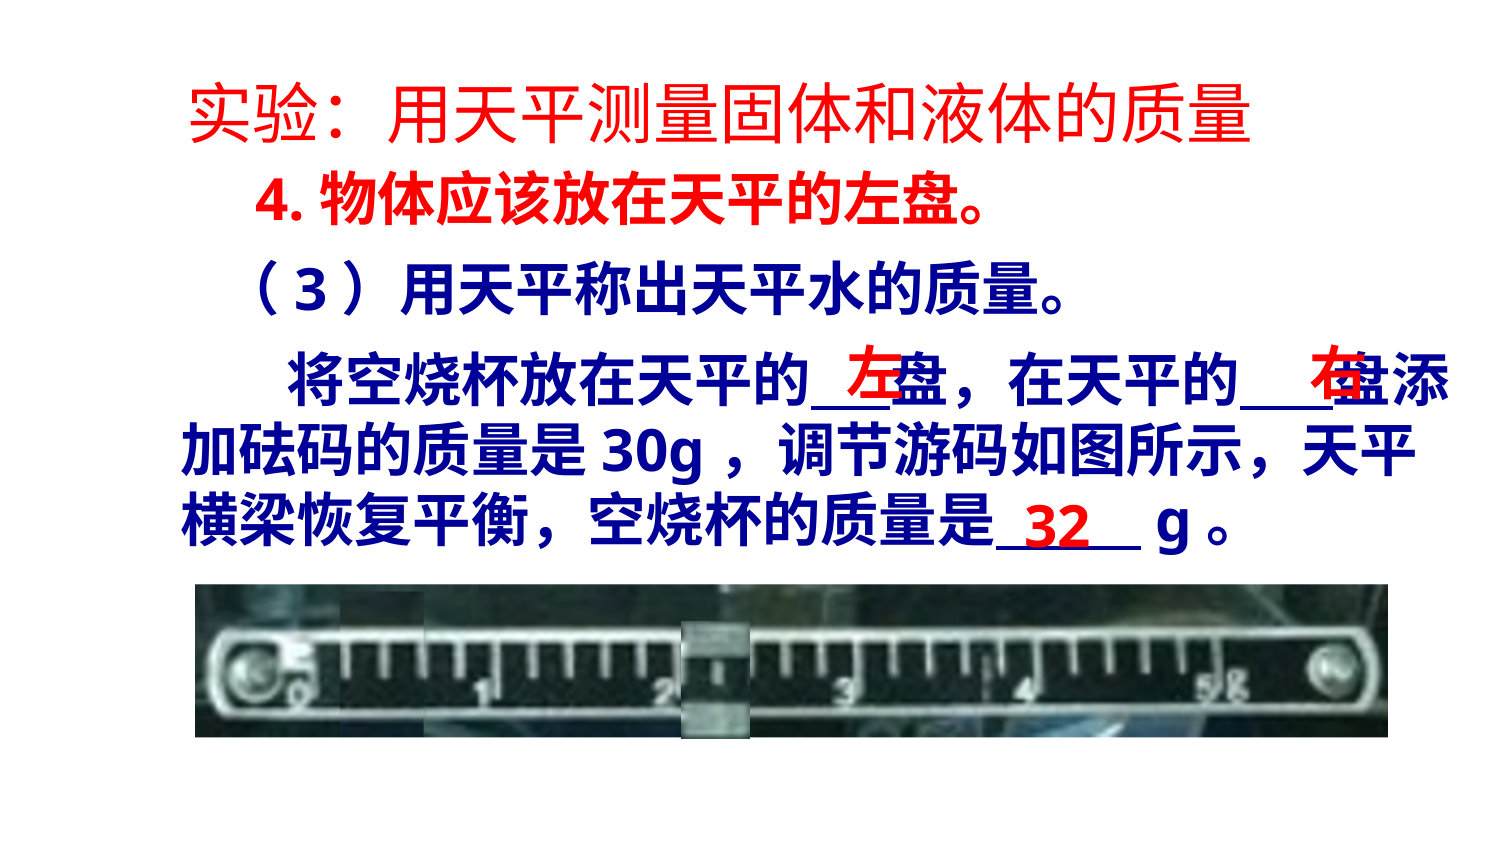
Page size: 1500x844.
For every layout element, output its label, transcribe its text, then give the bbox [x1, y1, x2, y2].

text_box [195, 583, 1388, 739]
text_box 左 [831, 328, 975, 414]
text_box 右 [1294, 328, 1438, 414]
text_box 4.物体应该放在天平的左盘。 [133, 154, 1366, 240]
text_box 32 [1009, 482, 1187, 567]
text_box （3）用天平称出天平水的质量。 [100, 244, 1298, 330]
text_box 将空烧杯放在天平的 盘，在天平的 盘添加砝码的质量是30g，调节游码如图所示，天平横梁恢复平衡，空烧杯的质量是 g。 [165, 336, 1483, 561]
text_box 实验：用天平测量固体和液体的质量 [171, 64, 1412, 160]
